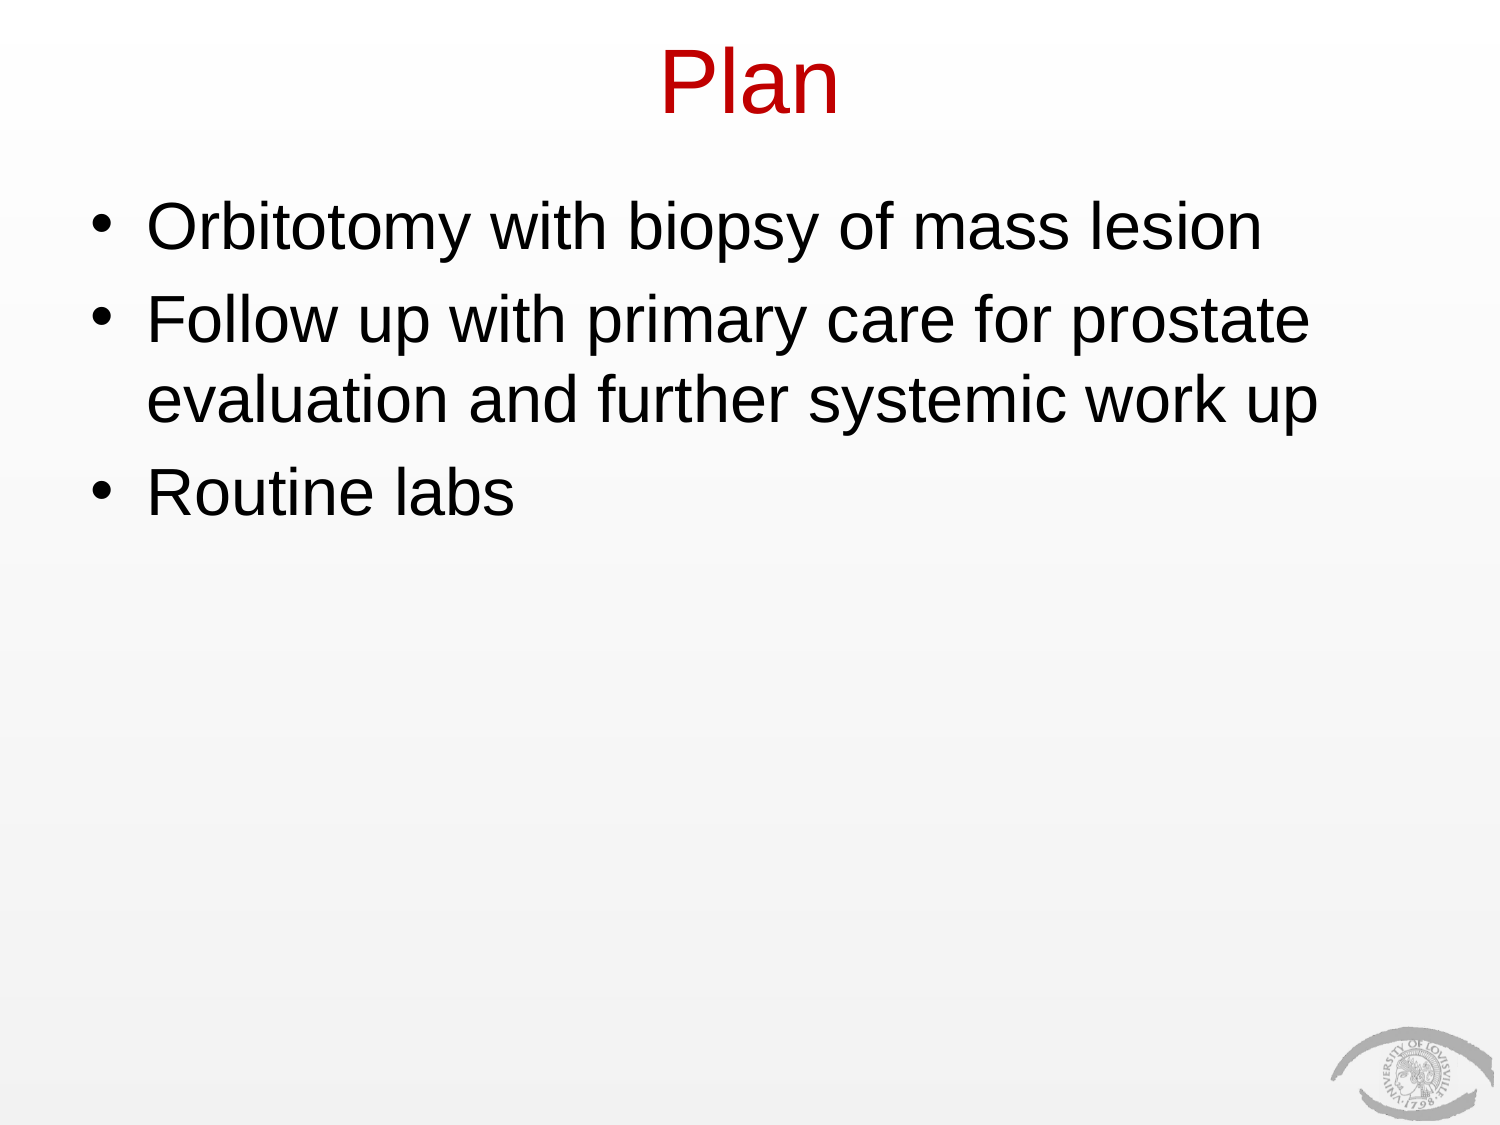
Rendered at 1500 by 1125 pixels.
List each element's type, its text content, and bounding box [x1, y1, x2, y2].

picture [1329, 1025, 1496, 1123]
list Orbitotomy with biopsy of mass lesion Follow up with primary care for prostate evaluation and further systemic work up Routine labs [75, 174, 1425, 1005]
title Plan [75, 0, 1425, 171]
